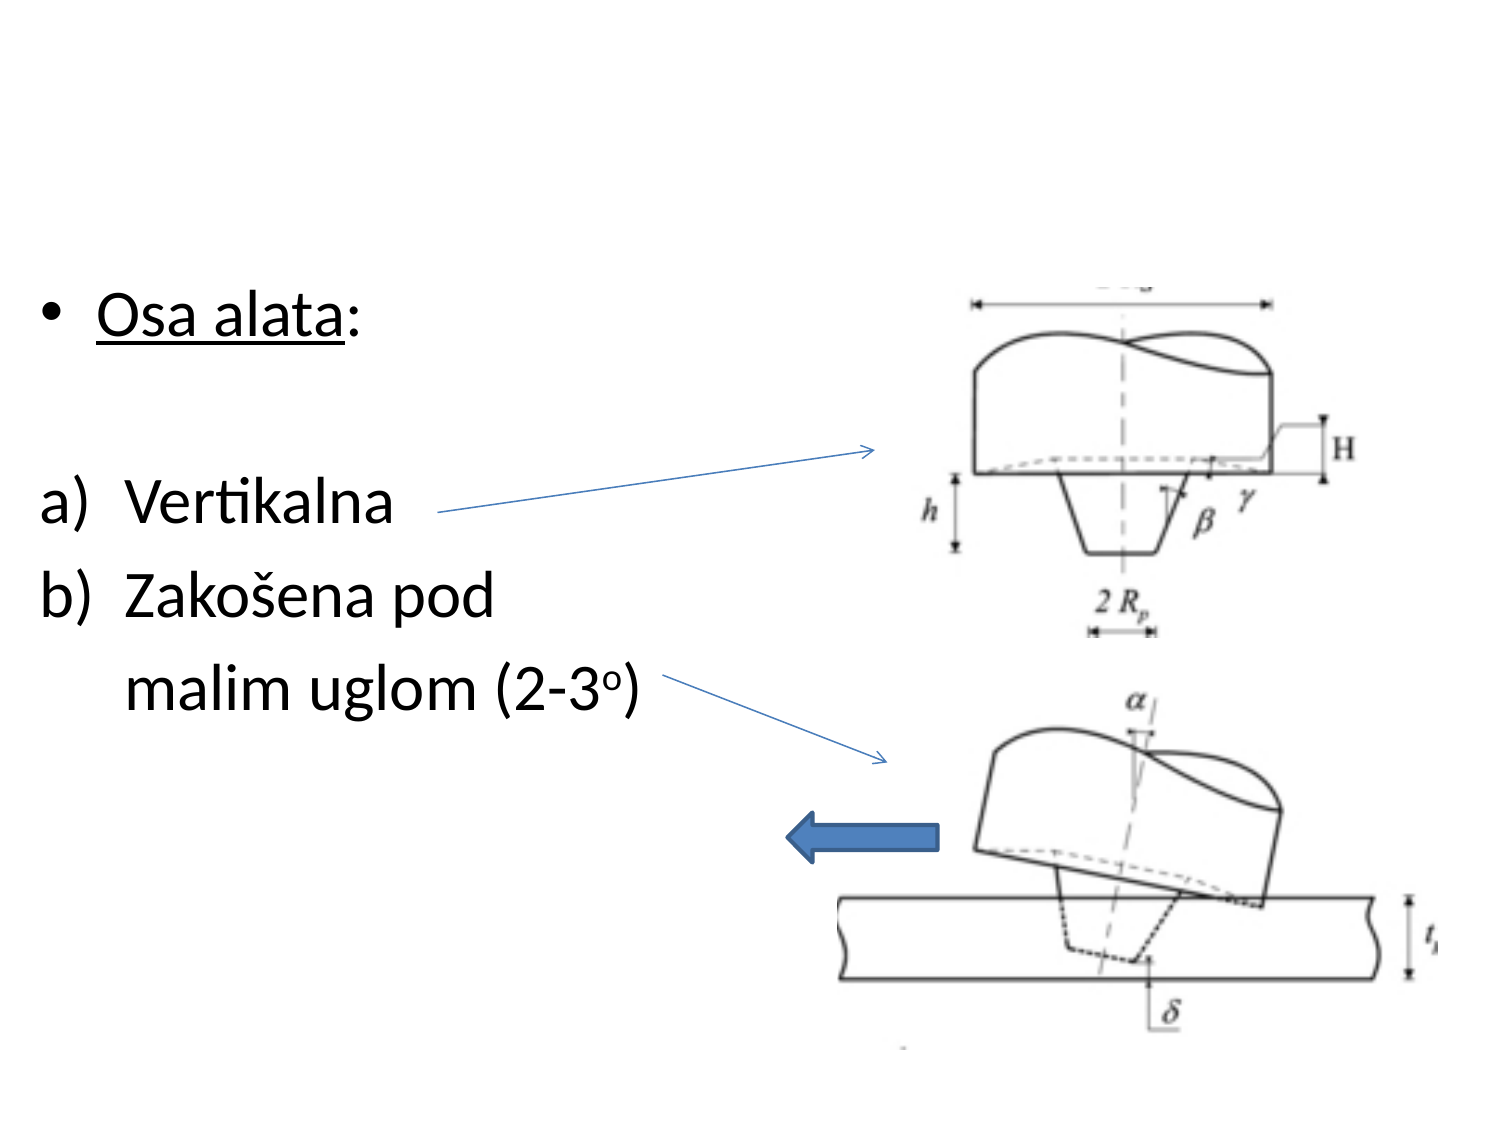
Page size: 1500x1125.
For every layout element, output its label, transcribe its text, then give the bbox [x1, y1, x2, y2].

list Osa alata: Vertikalna Zakošena pod malim uglom (2-3o) [24, 262, 1463, 1005]
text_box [437, 449, 876, 513]
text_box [662, 674, 888, 763]
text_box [824, 287, 1500, 1051]
text_box [785, 810, 819, 865]
